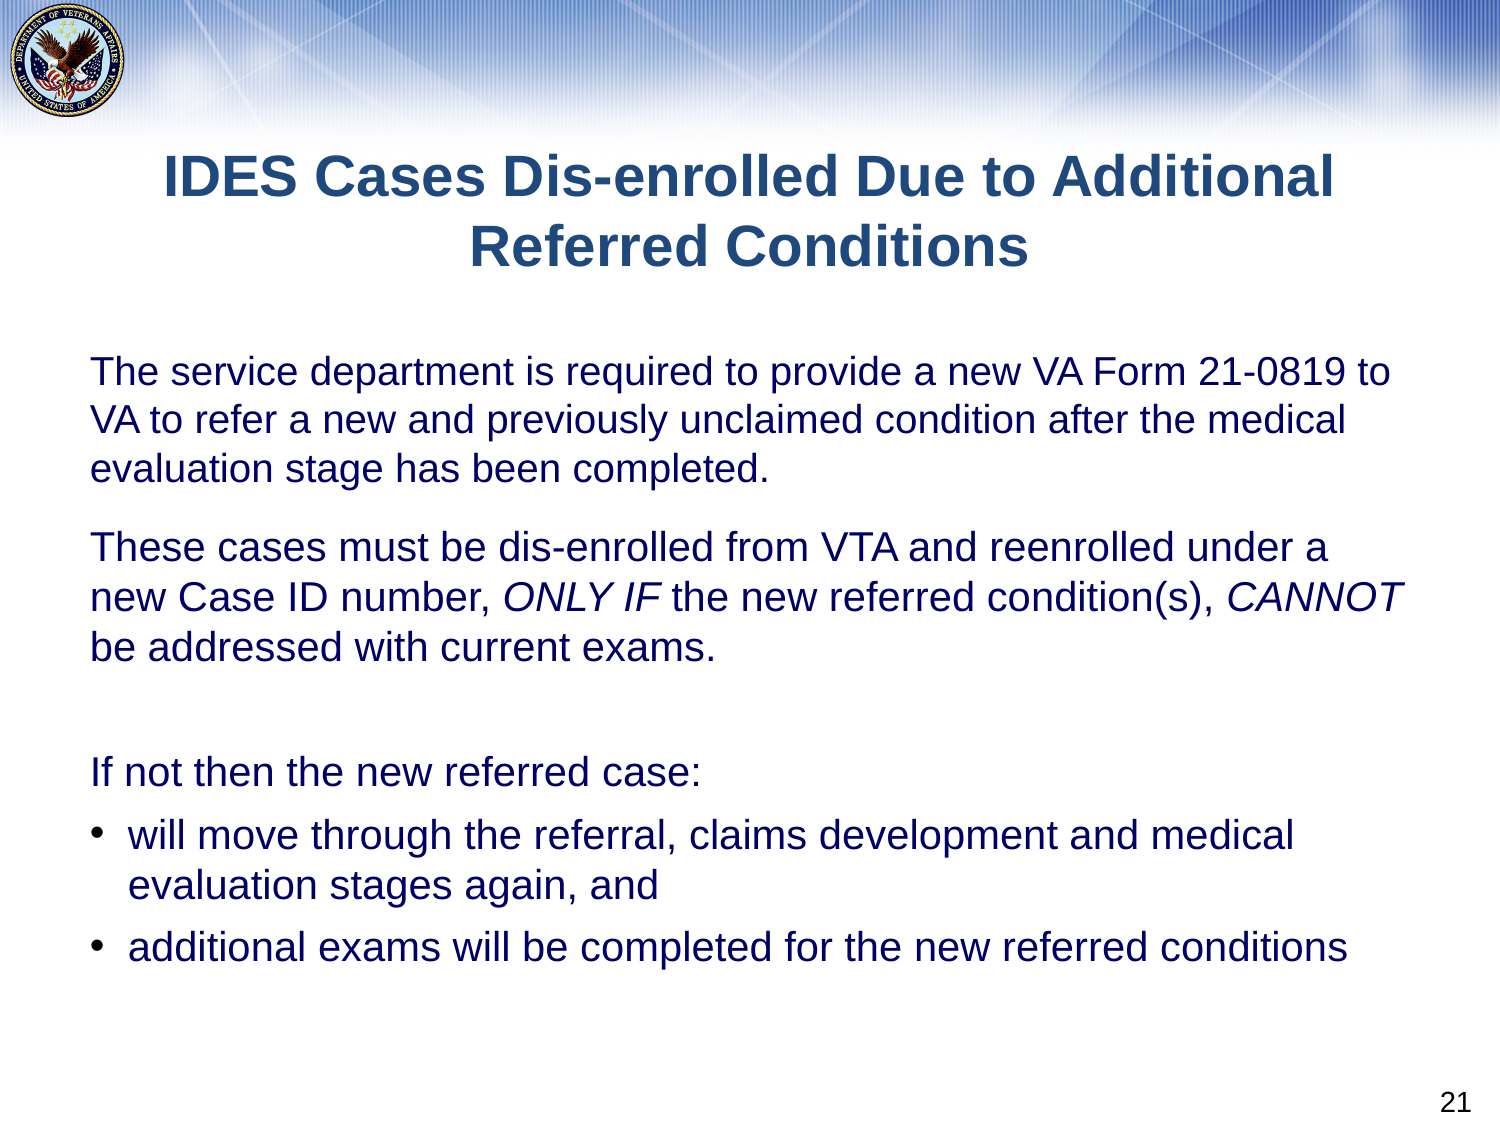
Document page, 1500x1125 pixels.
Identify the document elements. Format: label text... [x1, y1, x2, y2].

title IDES Cases Dis-enrolled Due to Additional Referred Conditions [0, 130, 1500, 309]
text_box These cases must be dis-enrolled from VTA and reenrolled under a new Case ID number, ONLY IF the new referred condition(s), CANNOT be addressed with current exams. If not then the new referred case: will move through the referral, claims development and medical evaluation stages again, and additional exams will be completed for the new referred conditions [74, 512, 1425, 978]
list The service department is required to provide a new VA Form 21-0819 to VA to refer a new and previously unclaimed condition after the medical evaluation stage has been completed. [75, 337, 1425, 500]
picture [0, 309, 1500, 1062]
picture [0, 0, 1500, 130]
slide_number 21 [1136, 1083, 1487, 1125]
